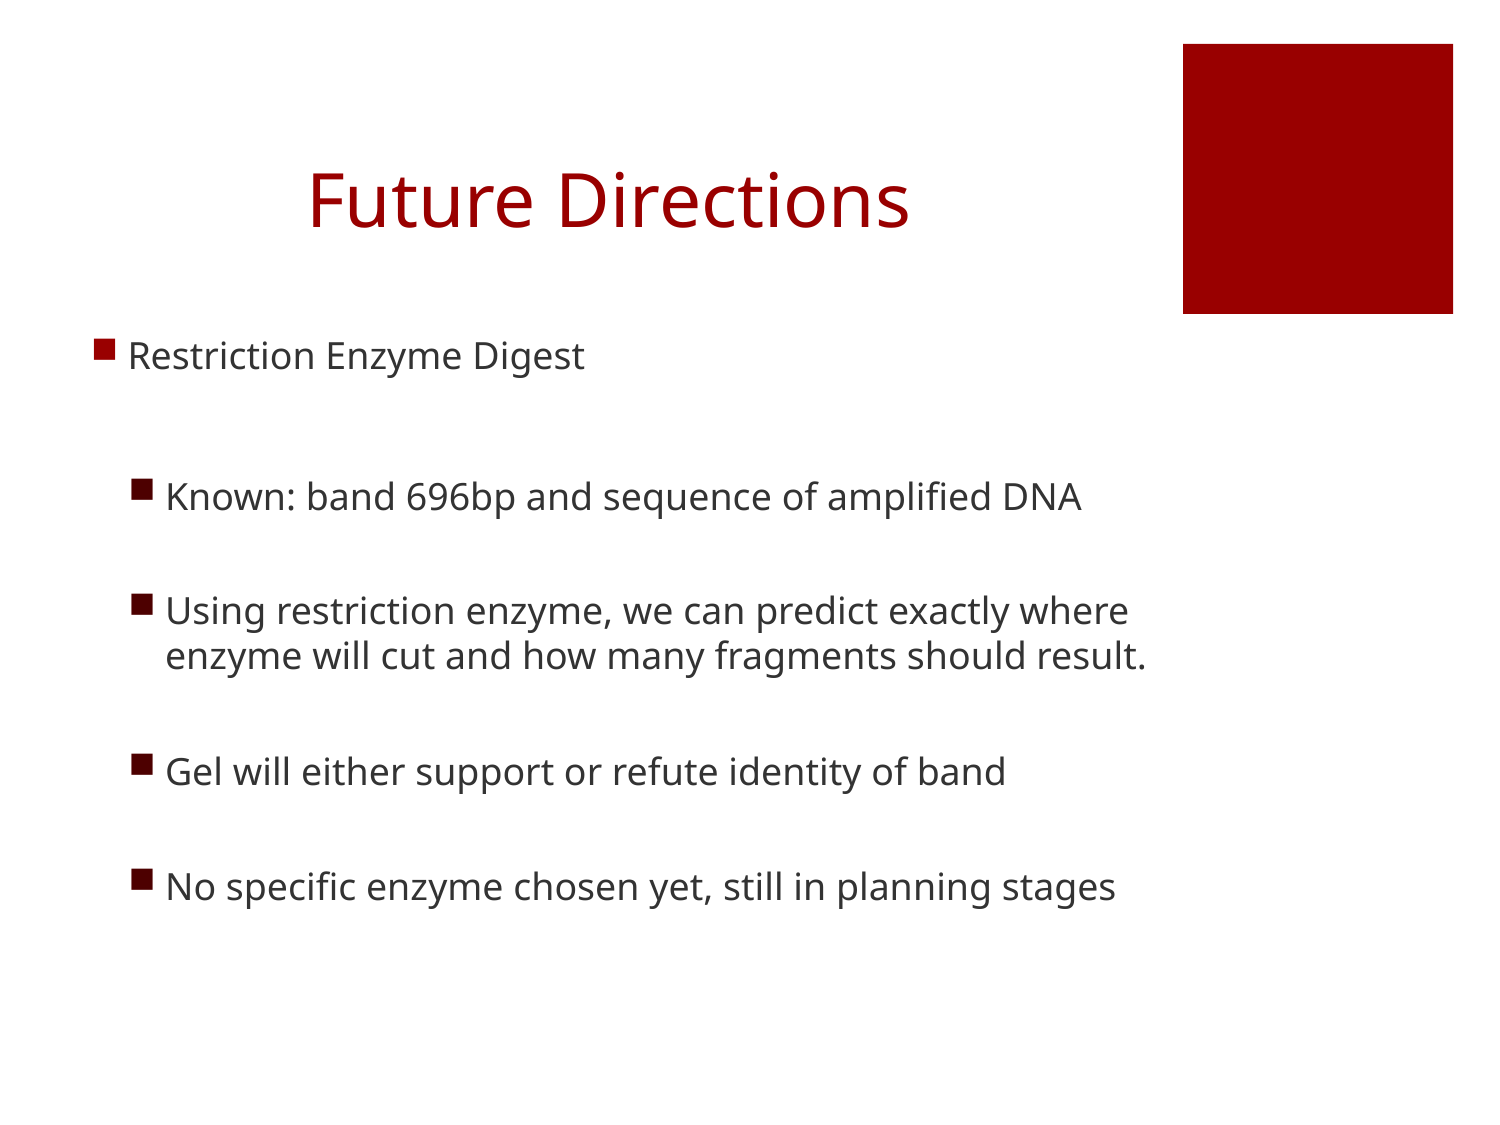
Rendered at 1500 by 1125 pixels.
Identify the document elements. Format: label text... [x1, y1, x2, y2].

list Restriction Enzyme Digest Known: band 696bp and sequence of amplified DNA Using restriction enzyme, we can predict exactly where enzyme will cut and how many fragments should result. Gel will either support or refute identity of band No specific enzyme chosen yet, still in planning stages [74, 324, 1276, 988]
title Future Directions [74, 62, 1143, 251]
